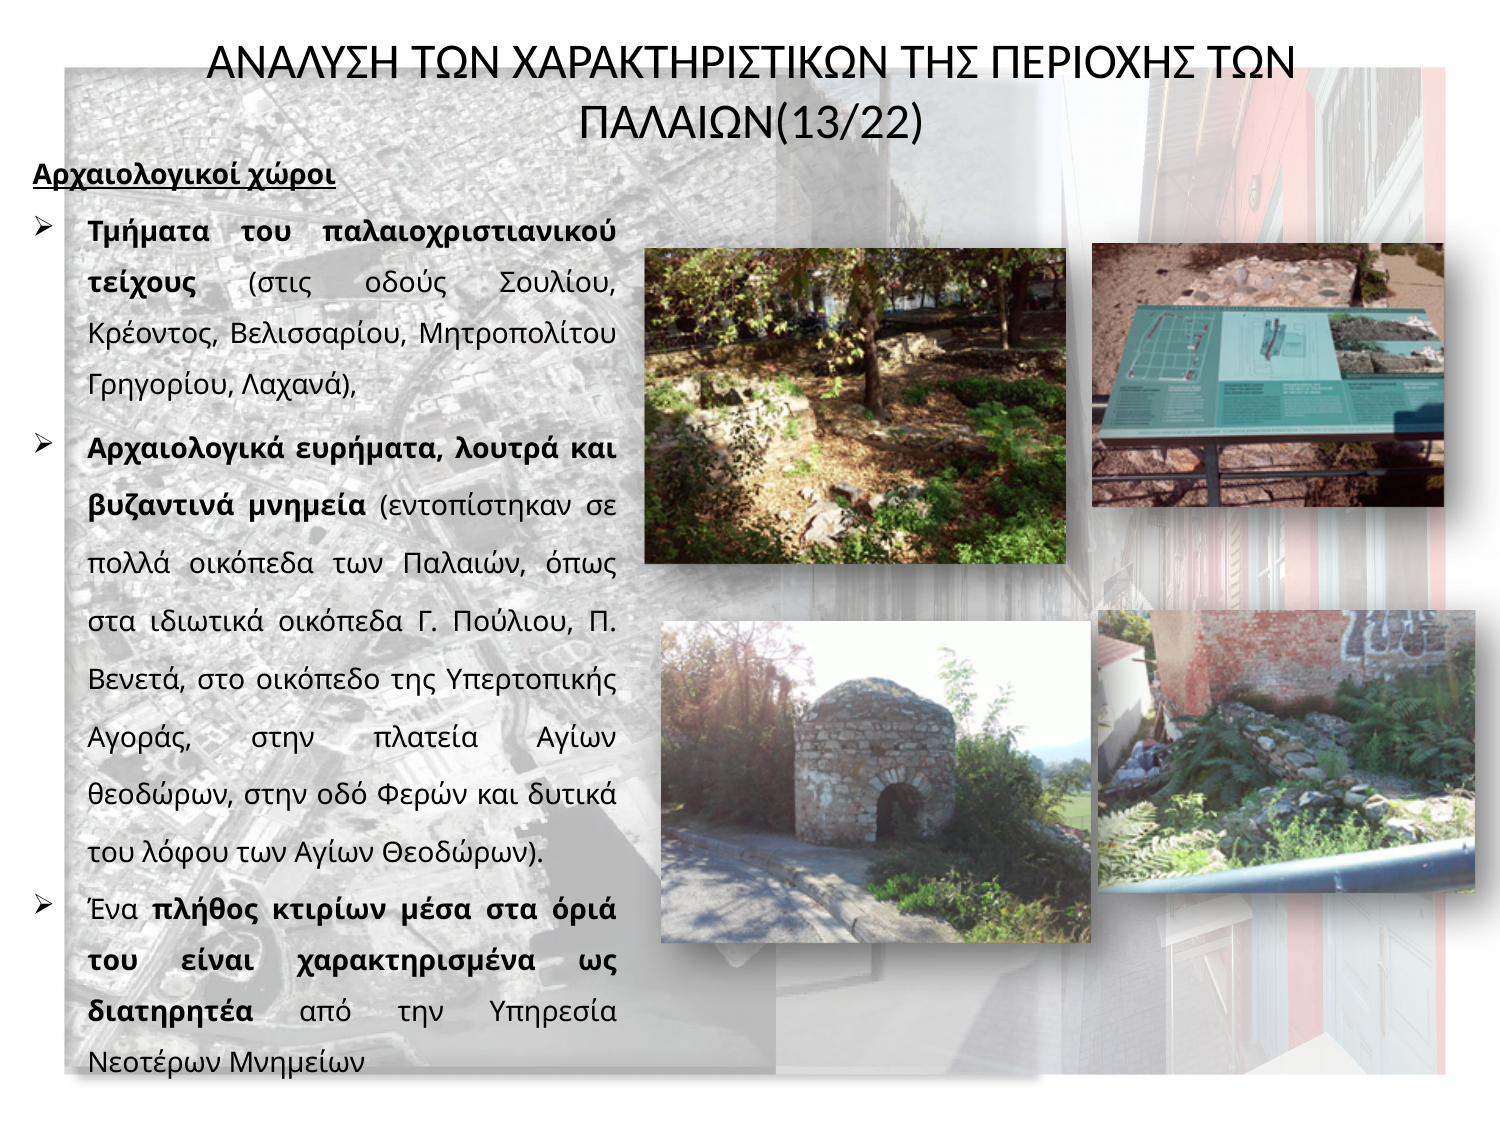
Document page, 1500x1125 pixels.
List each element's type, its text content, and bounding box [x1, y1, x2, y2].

picture [643, 248, 1066, 566]
list Αρχαιολογικοί χώροι Τμήματα του παλαιοχριστιανικού τείχους (στις οδούς Σουλίου, Κρέοντος, Βελισσαρίου, Μητροπολίτου Γρηγορίου, Λαχανά), Αρχαιολογικά ευρήματα, λουτρά και βυζαντινά μνημεία (εντοπίστηκαν σε πολλά οικόπεδα των Παλαιών, όπως στα ιδιωτικά οικόπεδα Γ. Πούλιου, Π. Βενετά, στο οικόπεδο της Υπερτοπικής Αγοράς, στην πλατεία Αγίων θεοδώρων, στην οδό Φερών και δυτικά του λόφου των Αγίων Θεοδώρων). Ένα πλήθος κτιρίων μέσα στα όριά του είναι χαρακτηρισμένα ως διατηρητέα από την Υπηρεσία Νεοτέρων Μνημείων [17, 148, 632, 1125]
picture [1092, 243, 1446, 510]
picture [1098, 610, 1478, 895]
title ΑΝΑΛΥΣΗ ΤΩΝ ΧΑΡΑΚΤΗΡΙΣΤΙΚΩΝ ΤΗΣ ΠΕΡΙΟΧΗΣ ΤΩΝ ΠΑΛΑΙΩΝ(13/22) [76, 4, 1428, 173]
picture [660, 621, 1093, 946]
